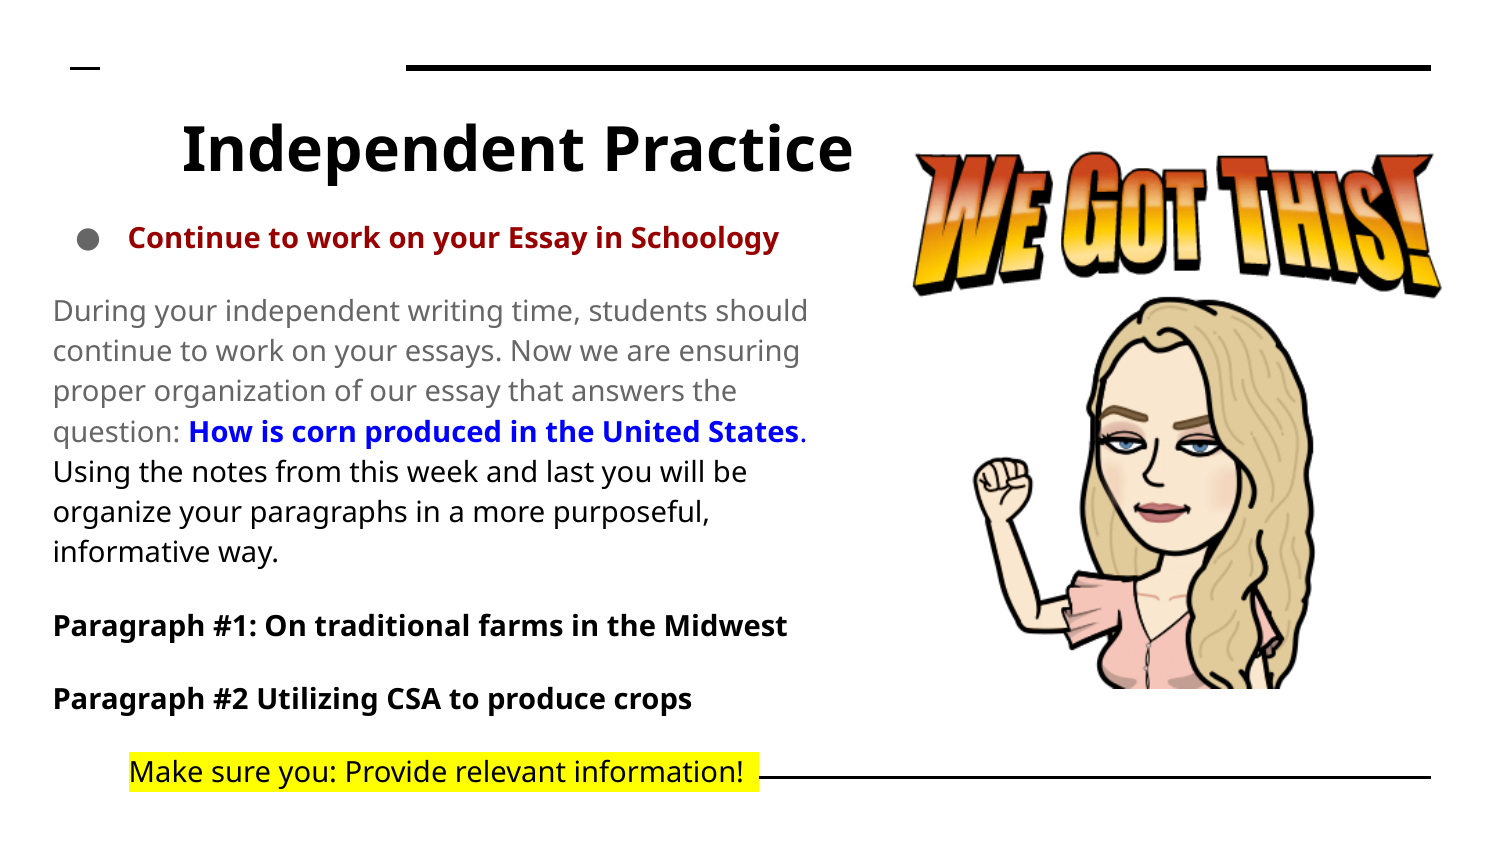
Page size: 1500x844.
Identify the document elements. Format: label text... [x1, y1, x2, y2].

title Independent Practice [167, 94, 1431, 199]
picture [897, 137, 1450, 690]
list Continue to work on your Essay in Schoology During your independent writing time, students should continue to work on your essays. Now we are ensuring proper organization of our essay that answers the question: How is corn produced in the United States. Using the notes from this week and last you will be organize your paragraphs in a more purposeful, informative way. Paragraph #1: On traditional farms in the Midwest Paragraph #2 Utilizing CSA to produce crops Make sure you: Provide relevant information! [37, 198, 851, 773]
